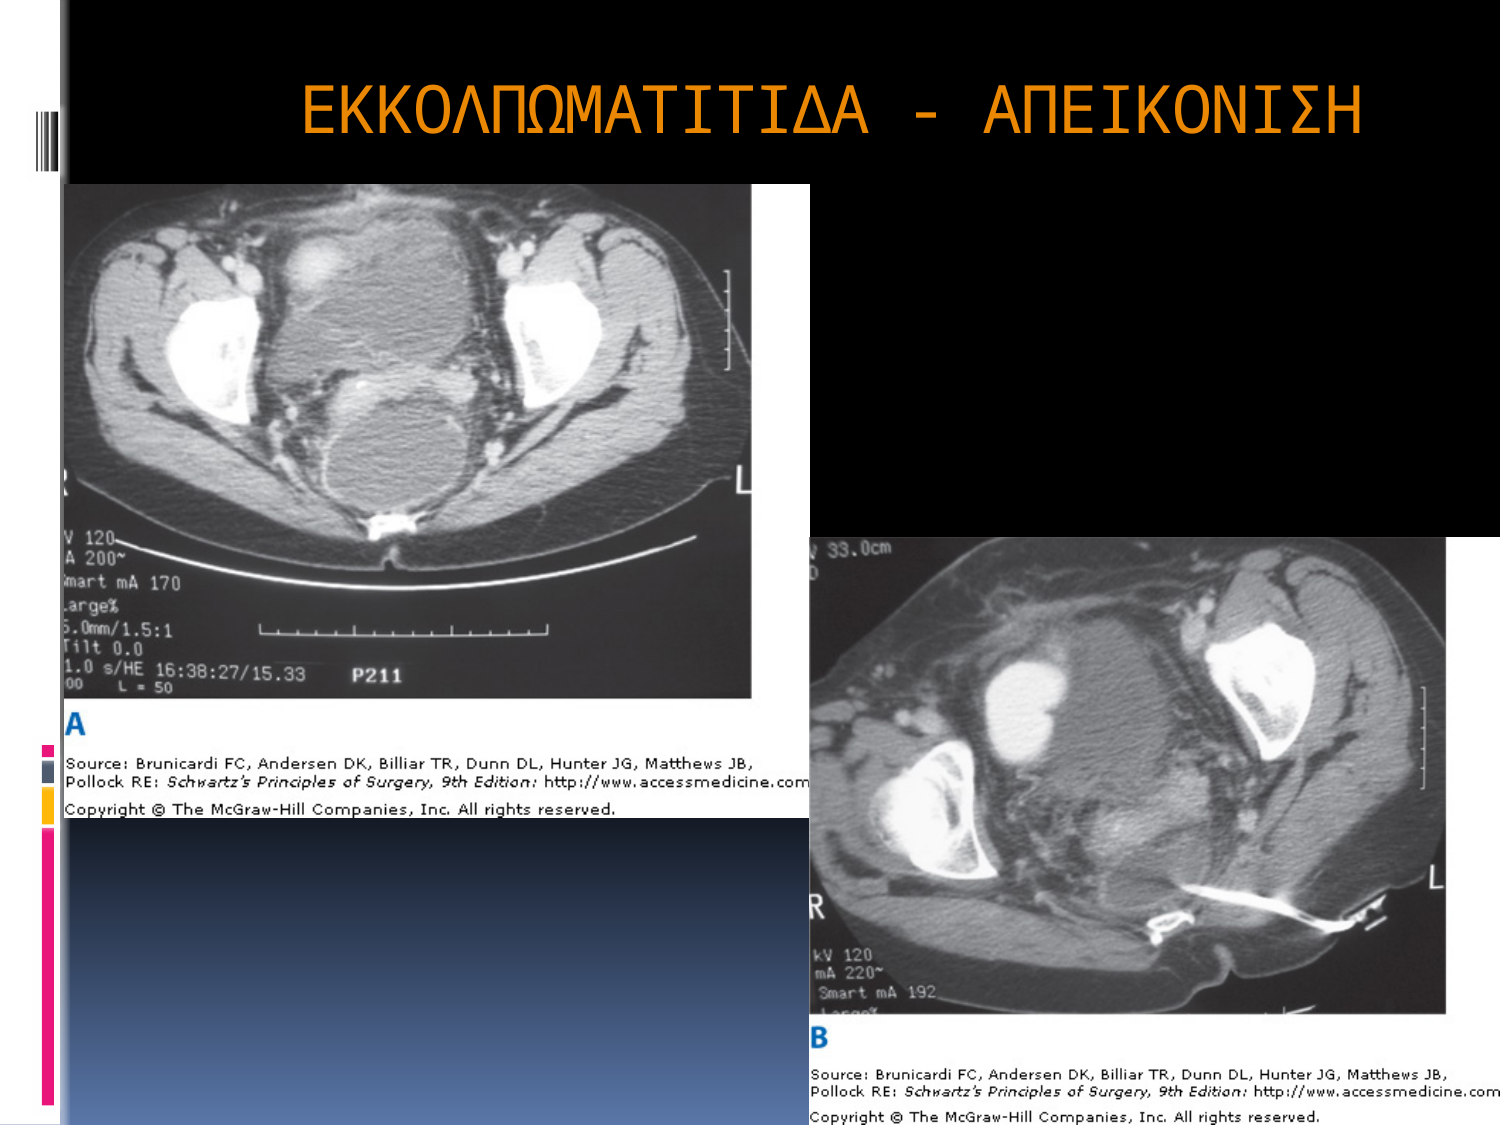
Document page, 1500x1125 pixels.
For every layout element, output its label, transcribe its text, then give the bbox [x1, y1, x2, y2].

title ΕΚΚΟΛΠΩΜΑΤΙΤΙΔΑ - ΑΠΕΙΚΟΝΙΣΗ [88, 42, 1459, 149]
picture [808, 536, 1500, 1125]
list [64, 184, 810, 818]
